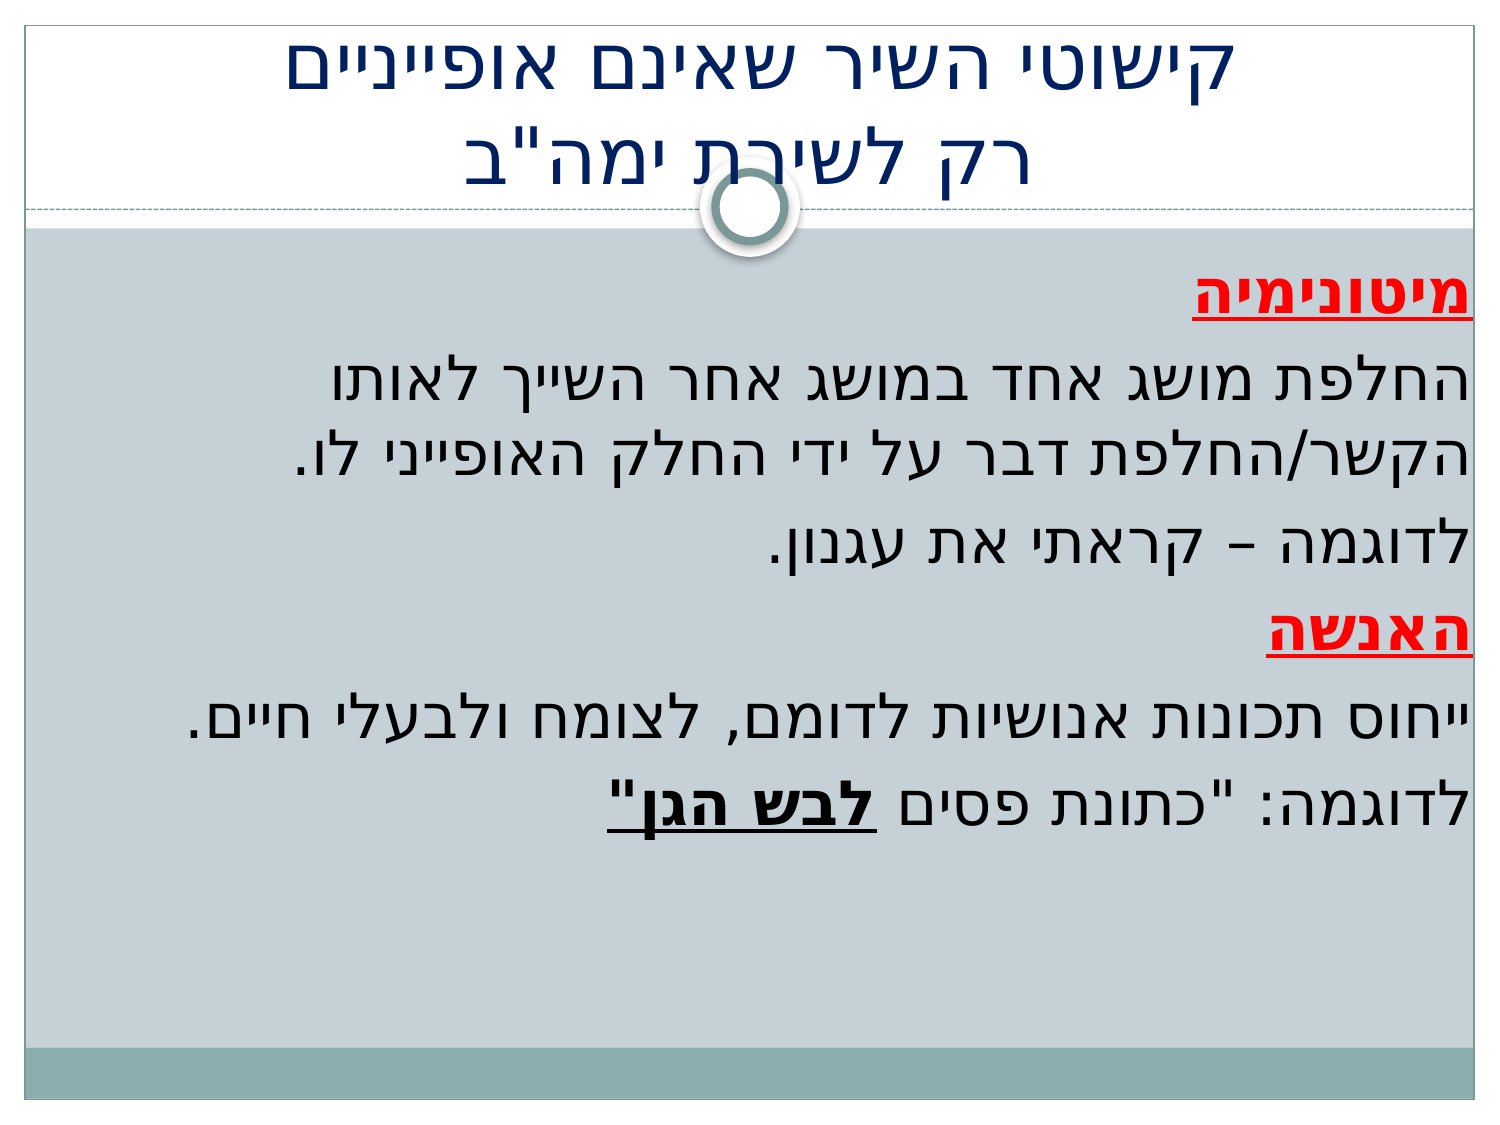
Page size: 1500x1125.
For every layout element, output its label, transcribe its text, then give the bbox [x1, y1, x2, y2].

list מיטונימיה החלפת מושג אחד במושג אחר השייך לאותו הקשר/החלפת דבר על ידי החלק האופייני לו. לדוגמה – קראתי את עגנון. האנשה ייחוס תכונות אנושיות לדומם, לצומח ולבעלי חיים. לדוגמה: "כתונת פסים לבש הגן" [17, 243, 1489, 1059]
title קישוטי השיר שאינם אופייניים רק לשירת ימה"ב [49, 37, 1450, 209]
